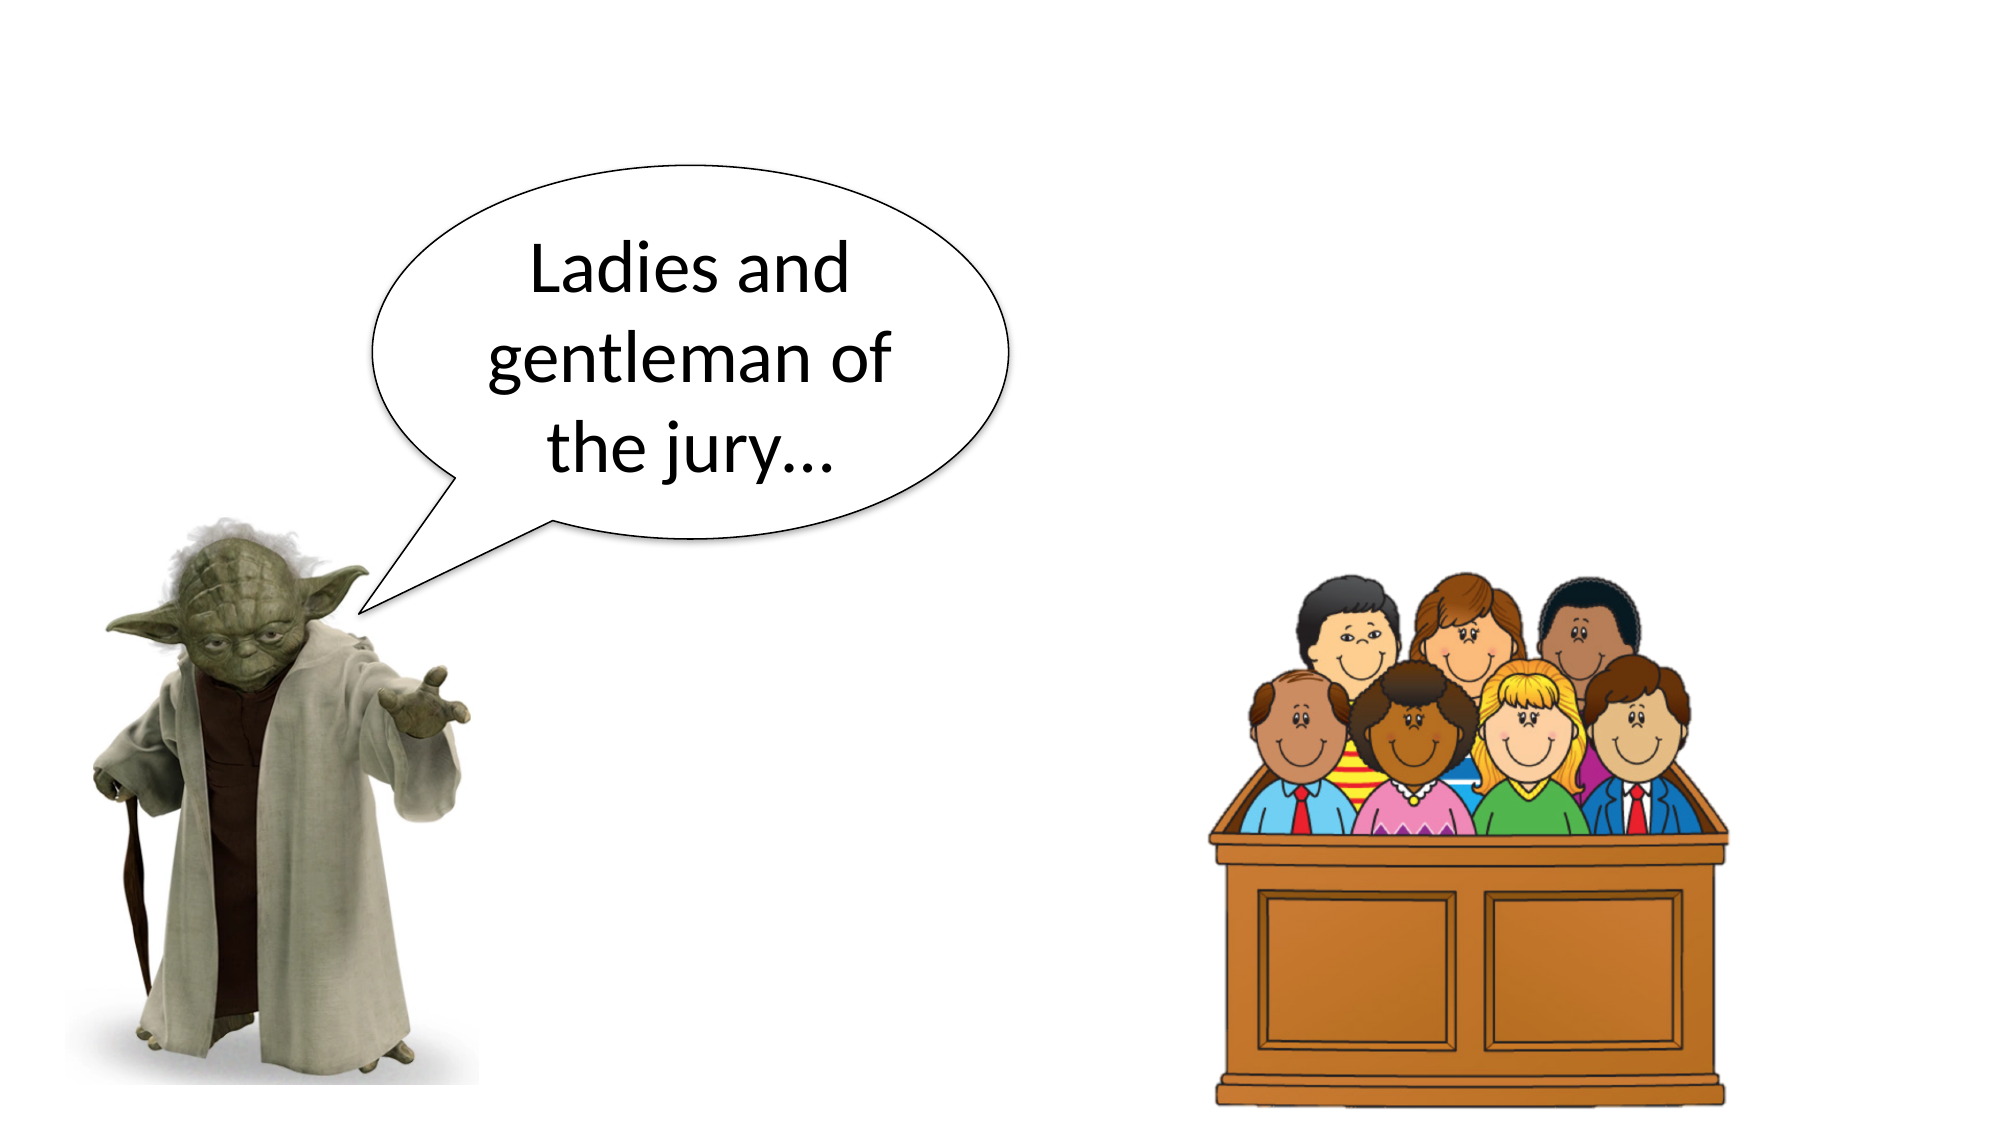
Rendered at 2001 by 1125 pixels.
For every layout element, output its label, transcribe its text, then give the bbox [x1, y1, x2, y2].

picture [1205, 570, 1733, 1111]
picture [65, 515, 479, 1085]
text_box Ladies and gentleman of the jury… [371, 164, 1010, 555]
